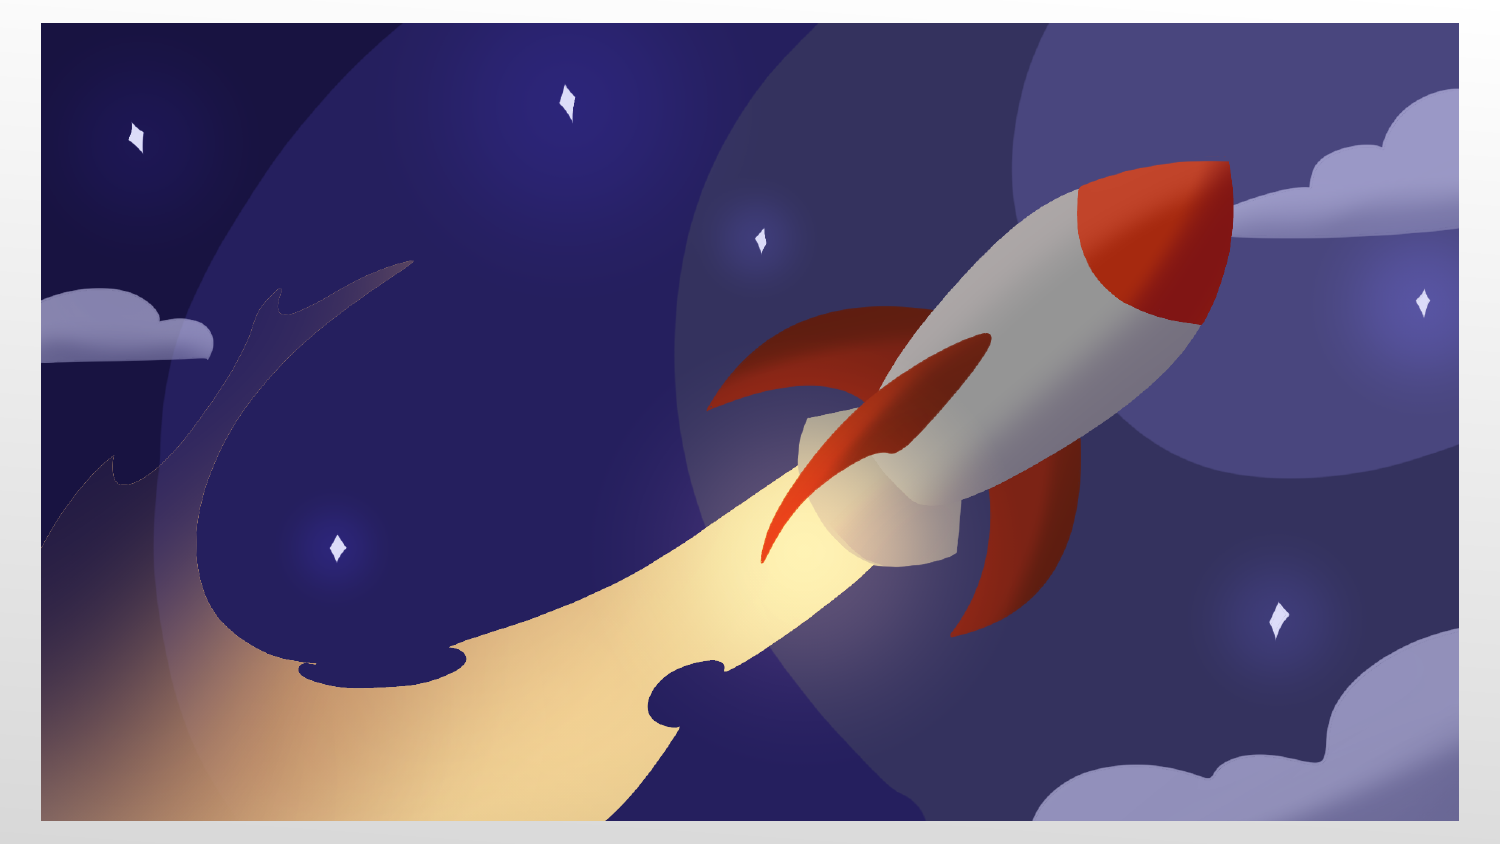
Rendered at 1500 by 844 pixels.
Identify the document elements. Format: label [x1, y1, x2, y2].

picture [40, 22, 1459, 821]
